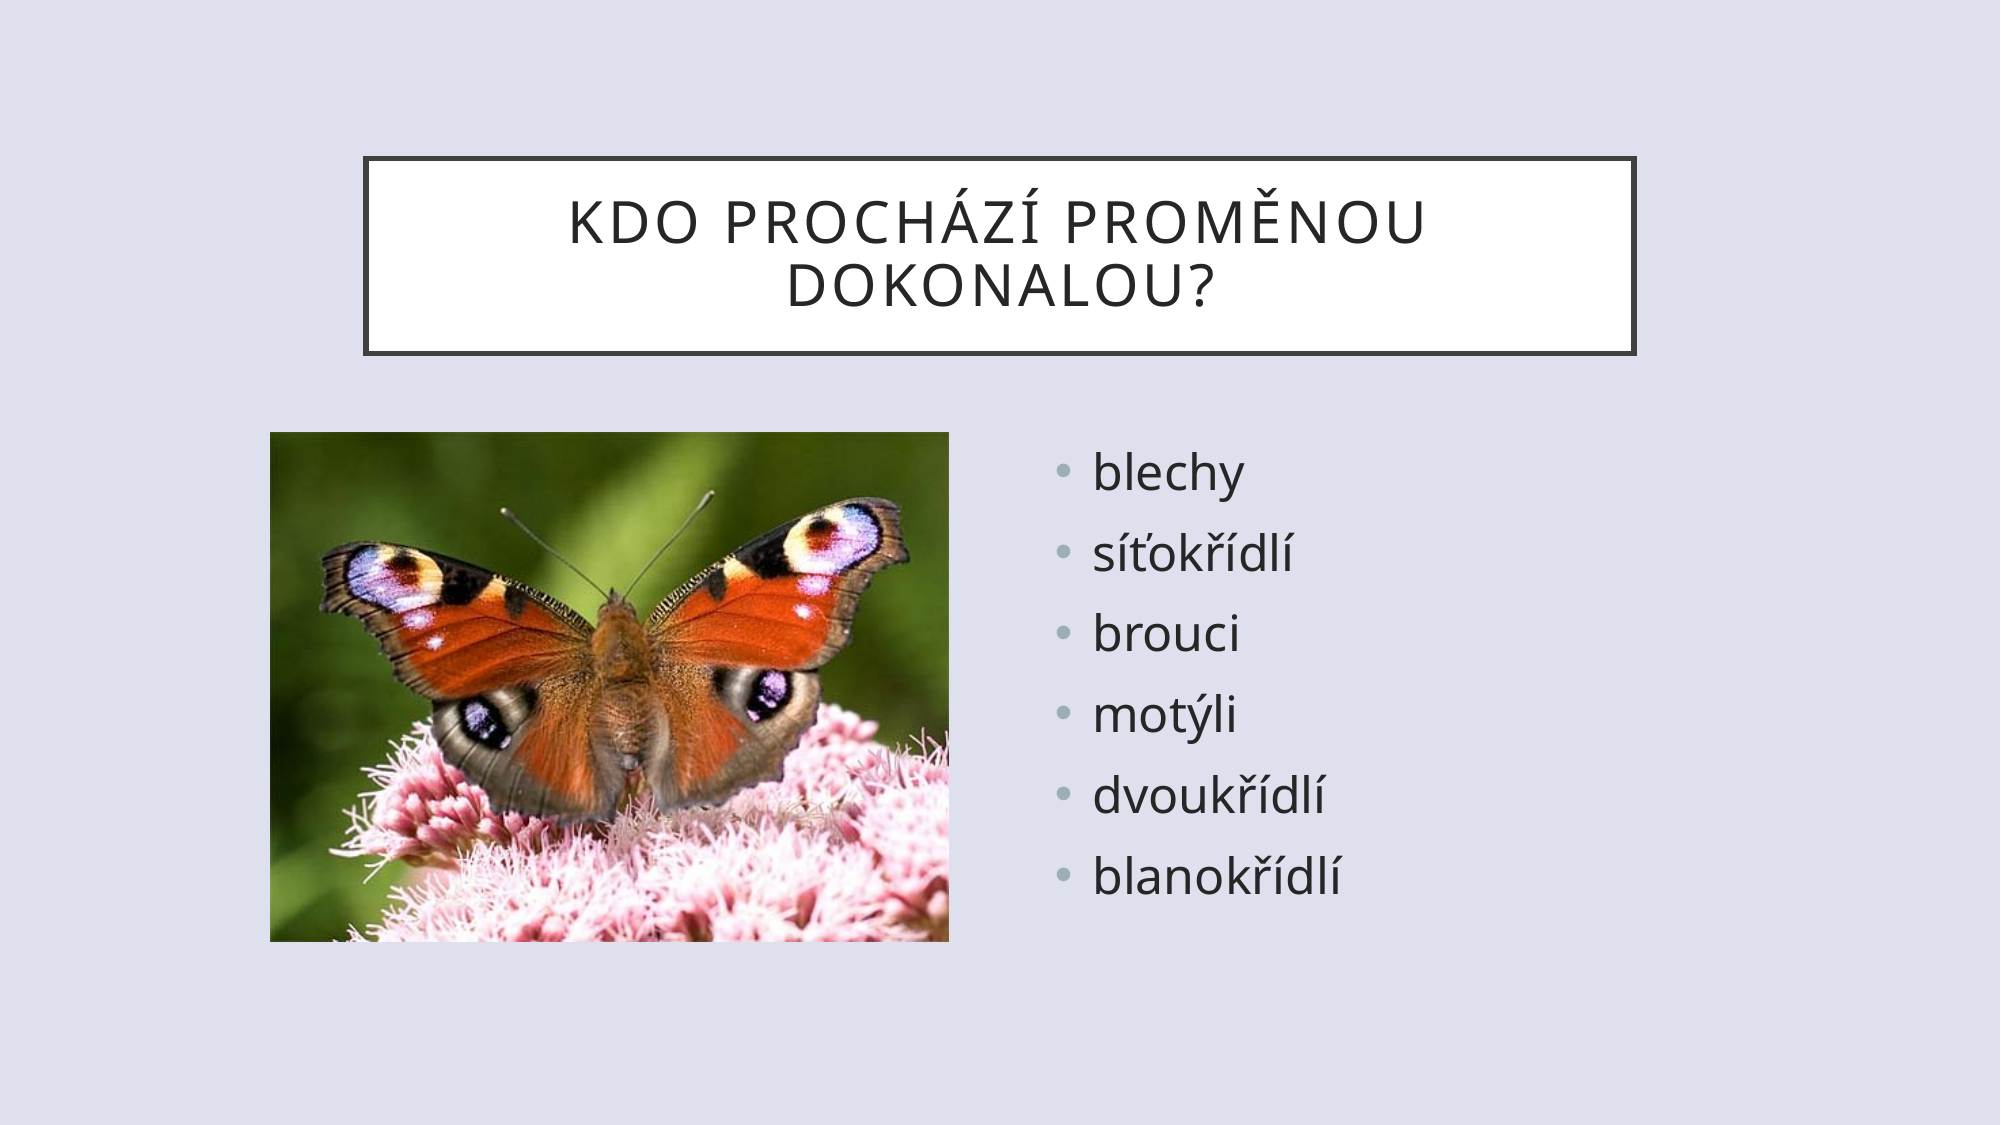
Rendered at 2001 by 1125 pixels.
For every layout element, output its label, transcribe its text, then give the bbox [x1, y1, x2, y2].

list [270, 432, 949, 942]
title KDO PROCHÁZÍ PROMĚNOU DOKONALOU? [363, 156, 1637, 356]
list blechy síťokřídlí brouci motýli dvoukřídlí blanokřídlí [1039, 432, 1741, 942]
